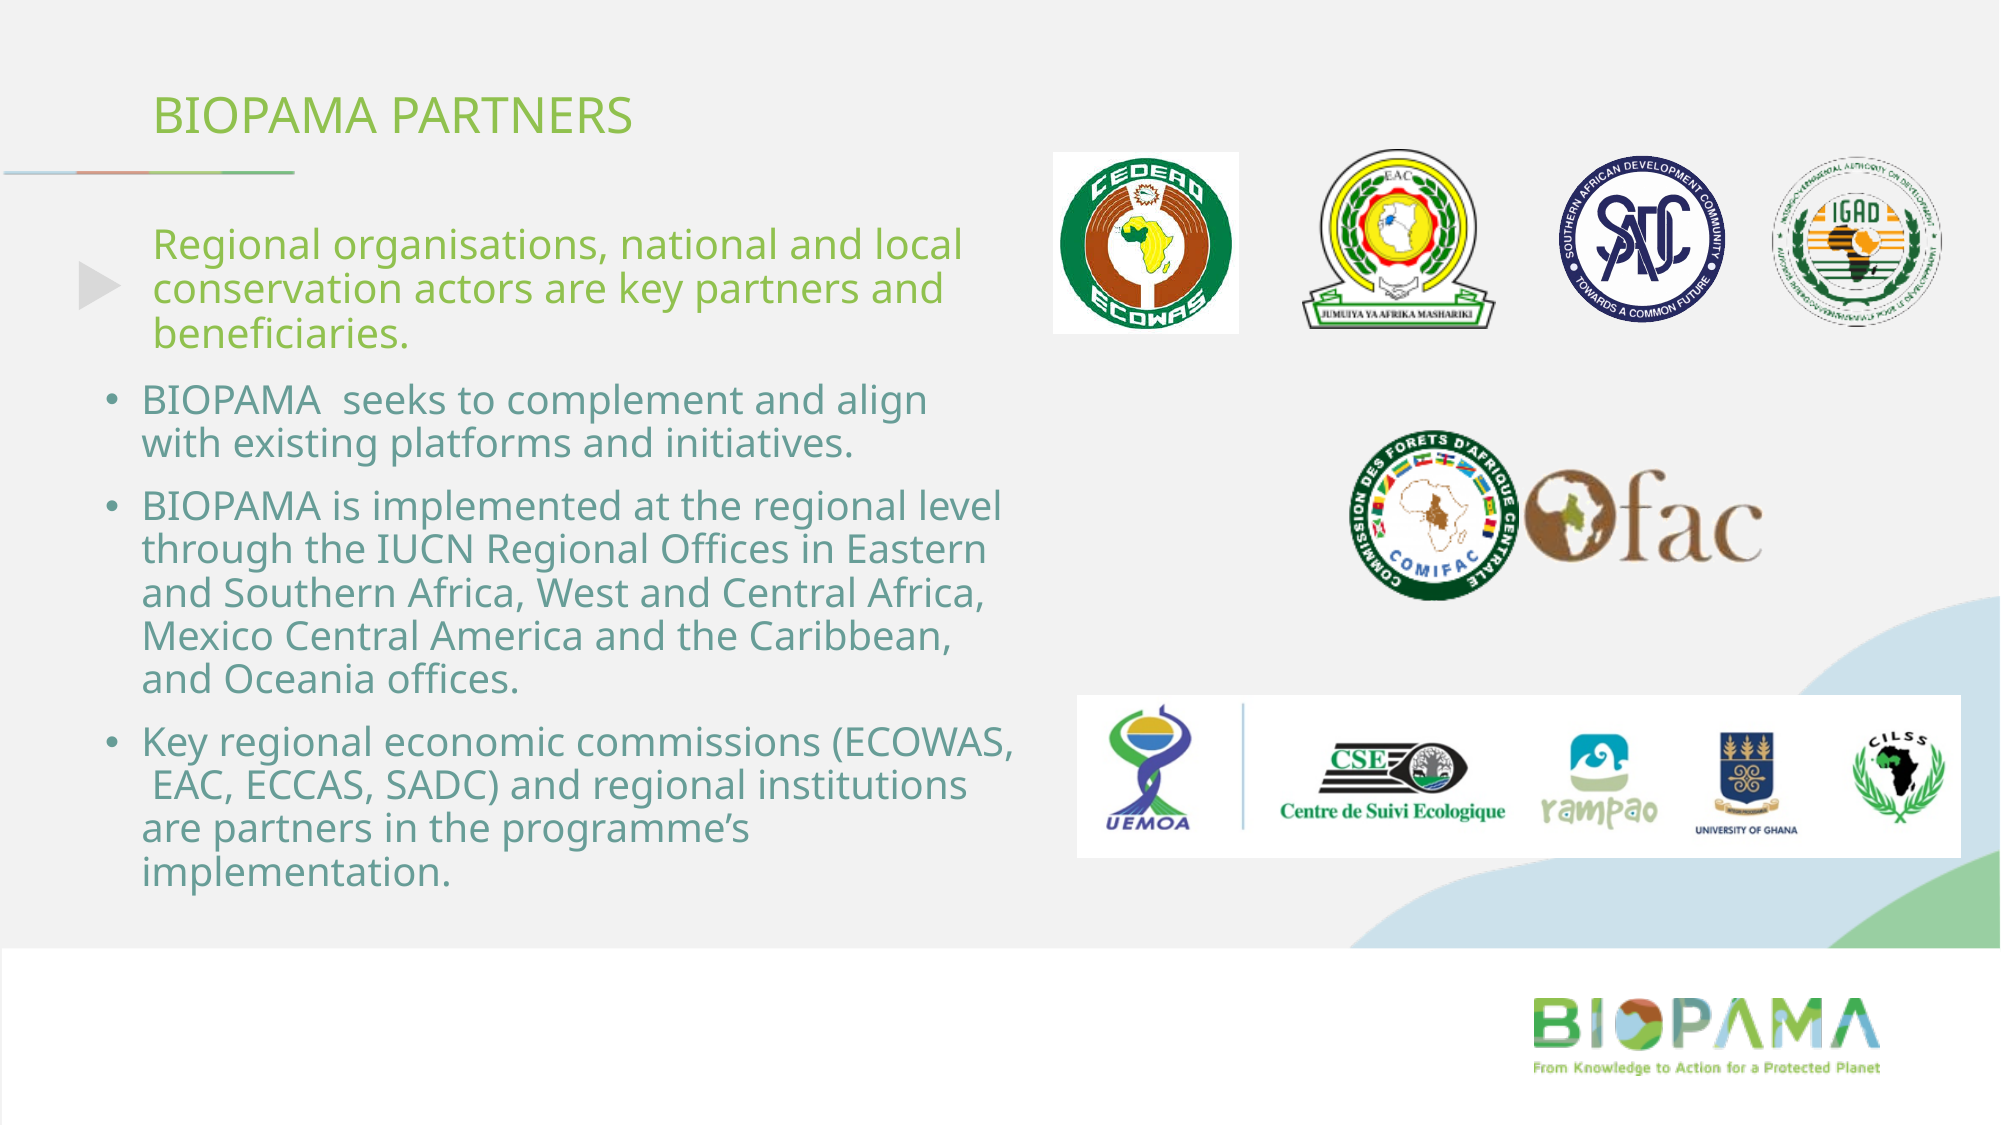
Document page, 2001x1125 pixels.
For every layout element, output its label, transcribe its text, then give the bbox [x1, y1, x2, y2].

footer BIOPAMA PARTNERS [137, 83, 1164, 144]
picture [1769, 152, 1944, 327]
picture [1077, 429, 2001, 948]
list BIOPAMA seeks to complement and align with existing platforms and initiatives. BIOPAMA is implemented at the regional level through the IUCN Regional Offices in Eastern and Southern Africa, West and Central Africa, Mexico Central America and the Caribbean, and Oceania offices. Key regional economic commissions (ECOWAS, EAC, ECCAS, SADC) and regional institutions are partners in the programme’s implementation. [90, 372, 1036, 904]
picture [1534, 998, 1880, 1076]
list Regional organisations, national and local conservation actors are key partners and beneficiaries. [137, 216, 1016, 366]
picture [0, 171, 301, 178]
picture [1302, 149, 1496, 329]
picture [1556, 153, 1732, 327]
picture [1053, 152, 1239, 334]
